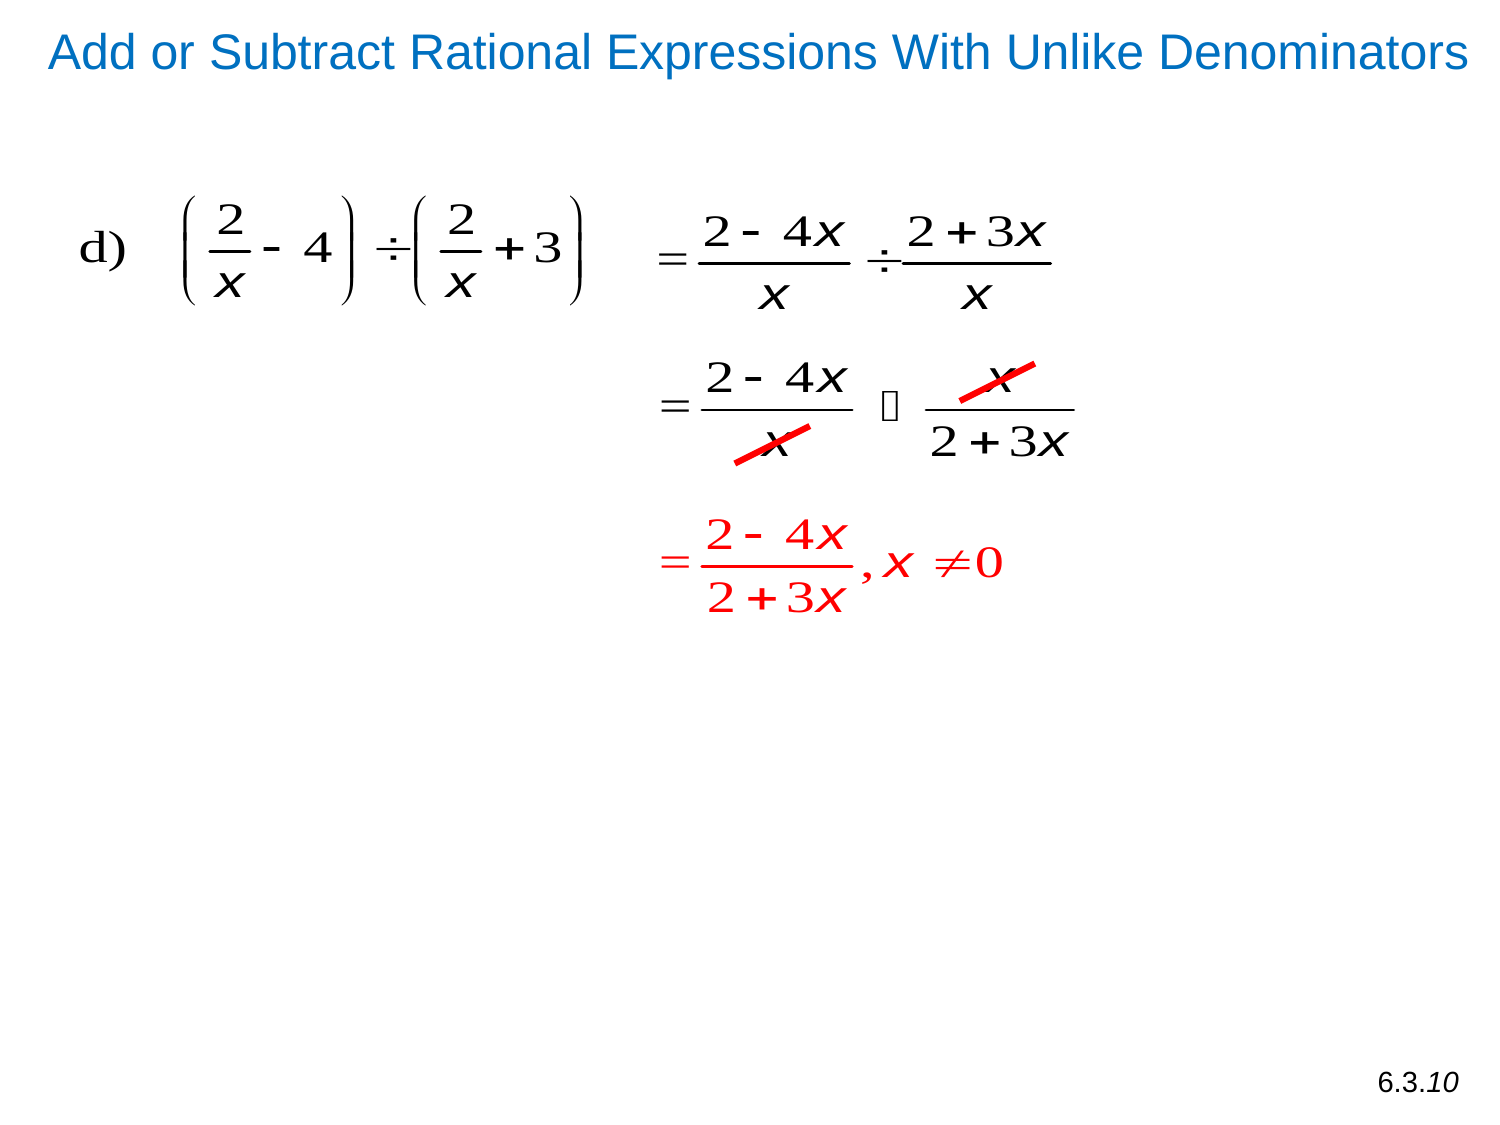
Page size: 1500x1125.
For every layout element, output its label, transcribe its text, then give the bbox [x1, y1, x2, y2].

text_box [70, 187, 601, 316]
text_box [649, 349, 1088, 467]
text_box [647, 202, 1061, 320]
text_box 6.3.10 [1362, 1055, 1474, 1106]
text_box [734, 425, 811, 464]
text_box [959, 363, 1036, 402]
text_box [649, 506, 1015, 623]
text_box Add or Subtract Rational Expressions With Unlike Denominators [33, 12, 1485, 88]
